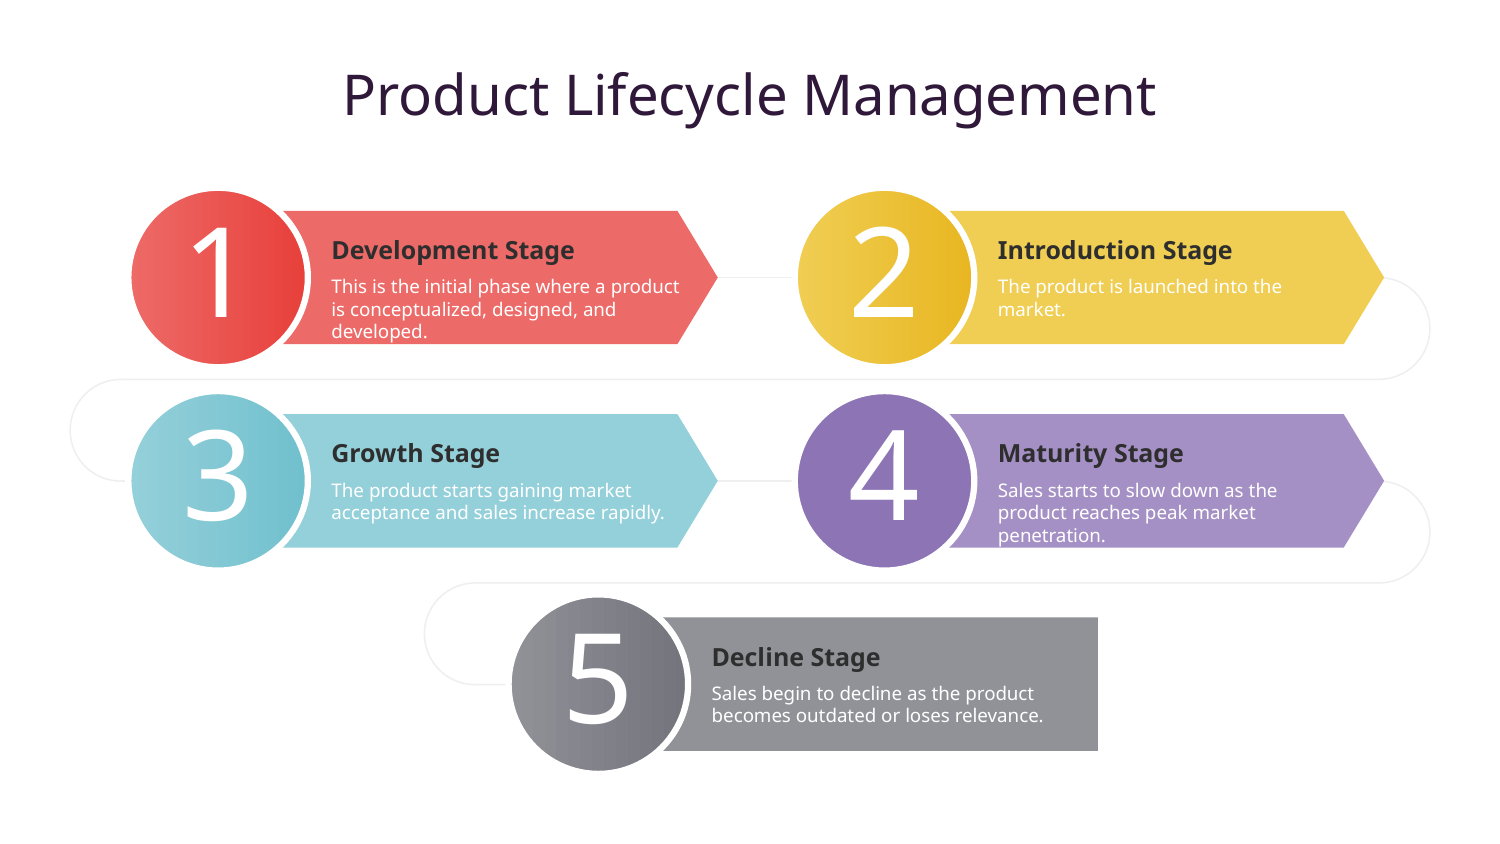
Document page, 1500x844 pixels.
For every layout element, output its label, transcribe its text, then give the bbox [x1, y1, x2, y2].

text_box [69, 187, 1431, 775]
text_box Product Lifecycle Management [58, 59, 1441, 127]
